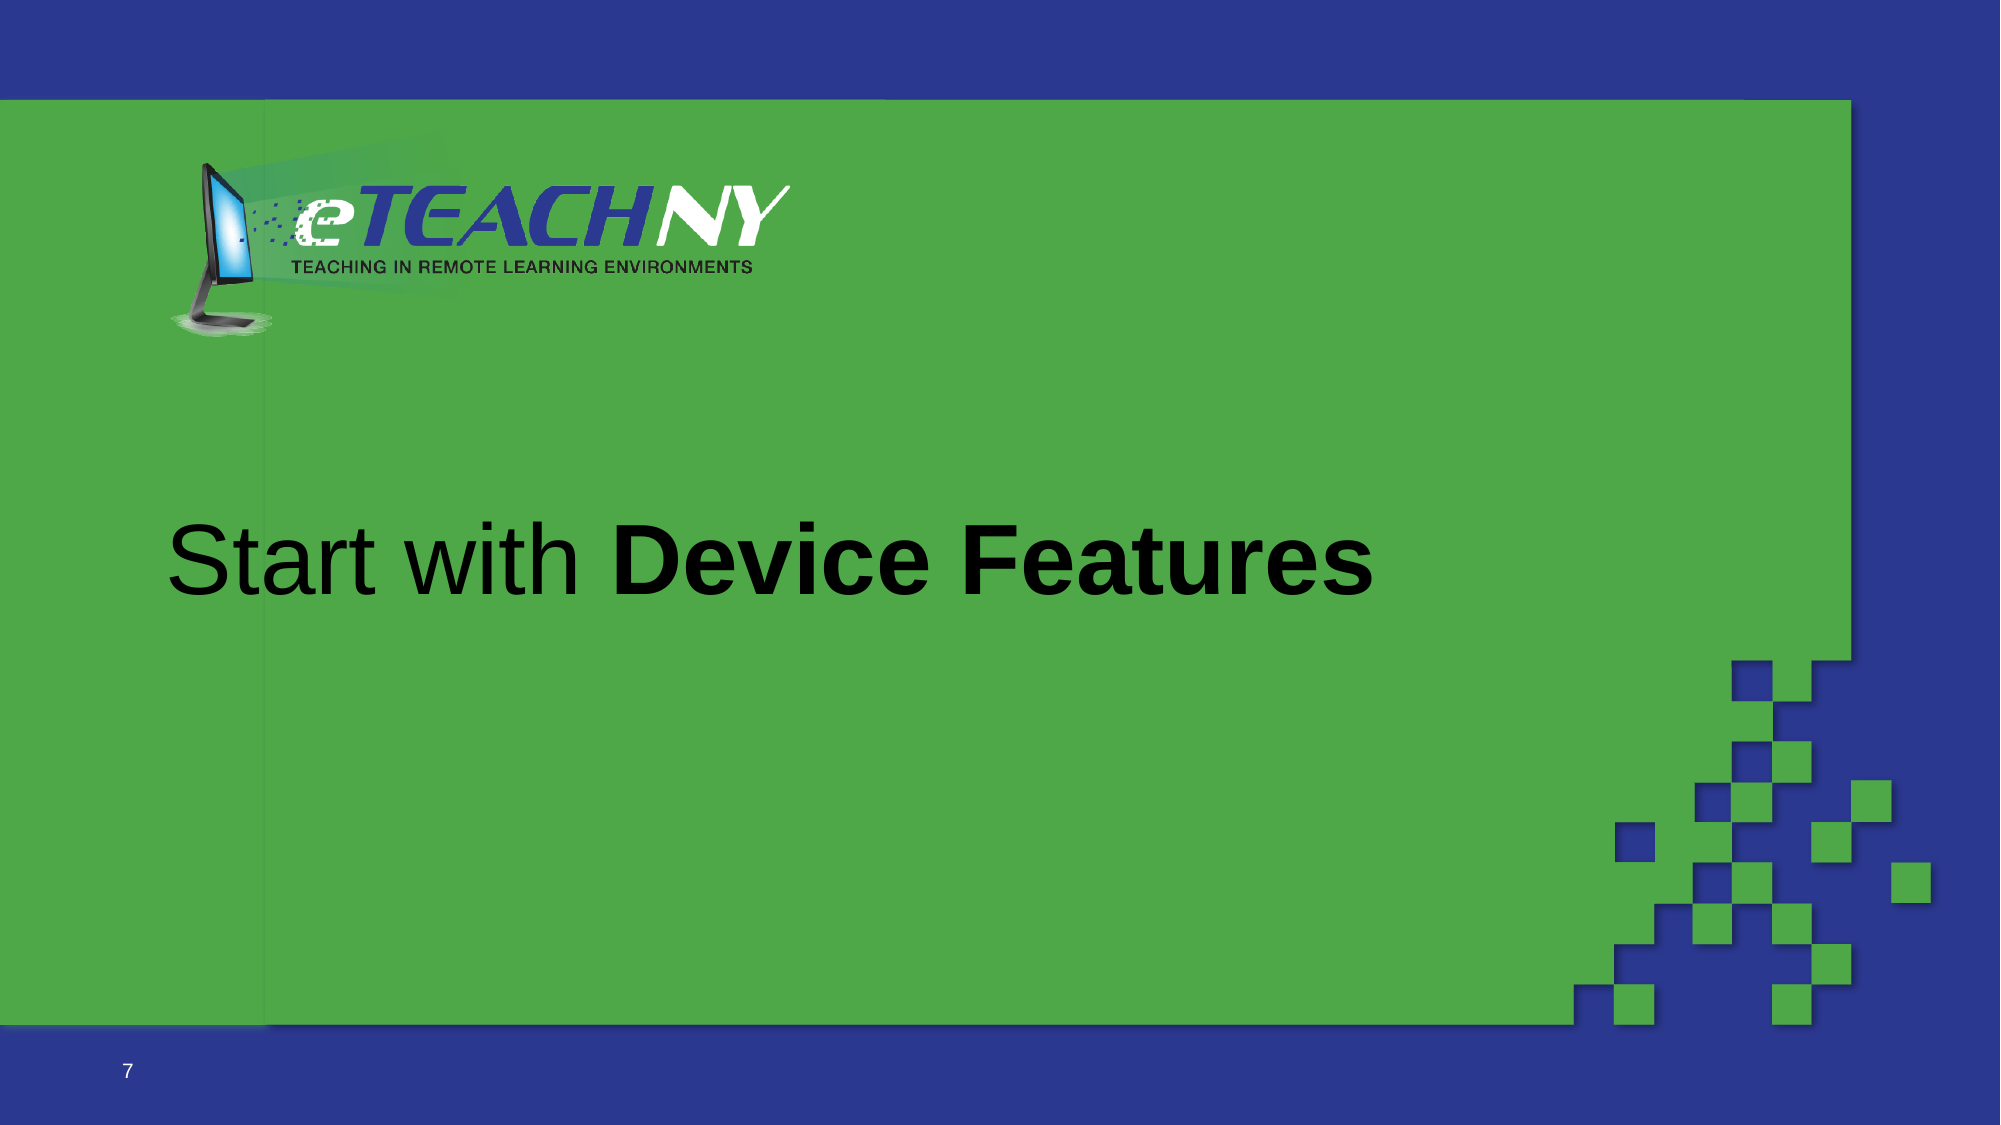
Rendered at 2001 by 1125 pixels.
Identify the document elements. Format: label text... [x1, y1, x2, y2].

slide_number 7 [103, 1040, 153, 1100]
picture [171, 99, 1931, 1025]
title Start with Device Features [165, 507, 1801, 696]
